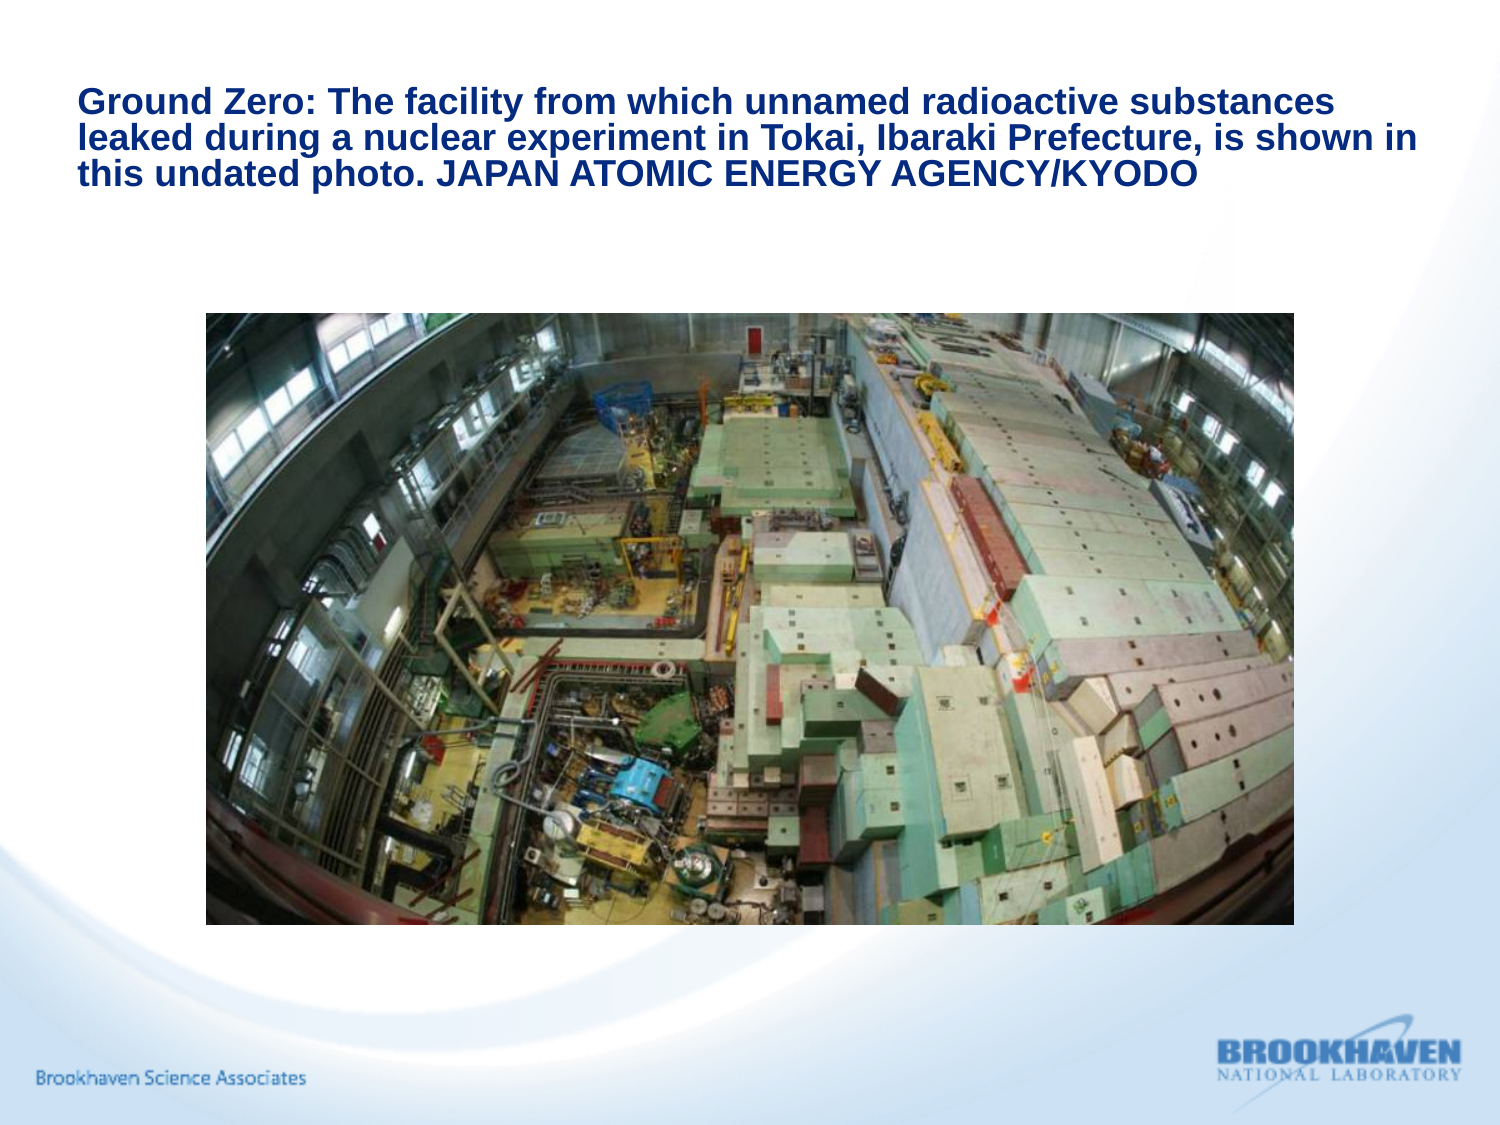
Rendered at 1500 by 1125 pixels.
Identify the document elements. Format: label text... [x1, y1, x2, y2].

picture [0, 0, 1500, 1125]
title Ground Zero: The facility from which unnamed radioactive substances leaked during a nuclear experiment in Tokai, Ibaraki Prefecture, is shown in this undated photo. JAPAN ATOMIC ENERGY AGENCY/KYODO [62, 49, 1438, 230]
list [206, 312, 1294, 925]
